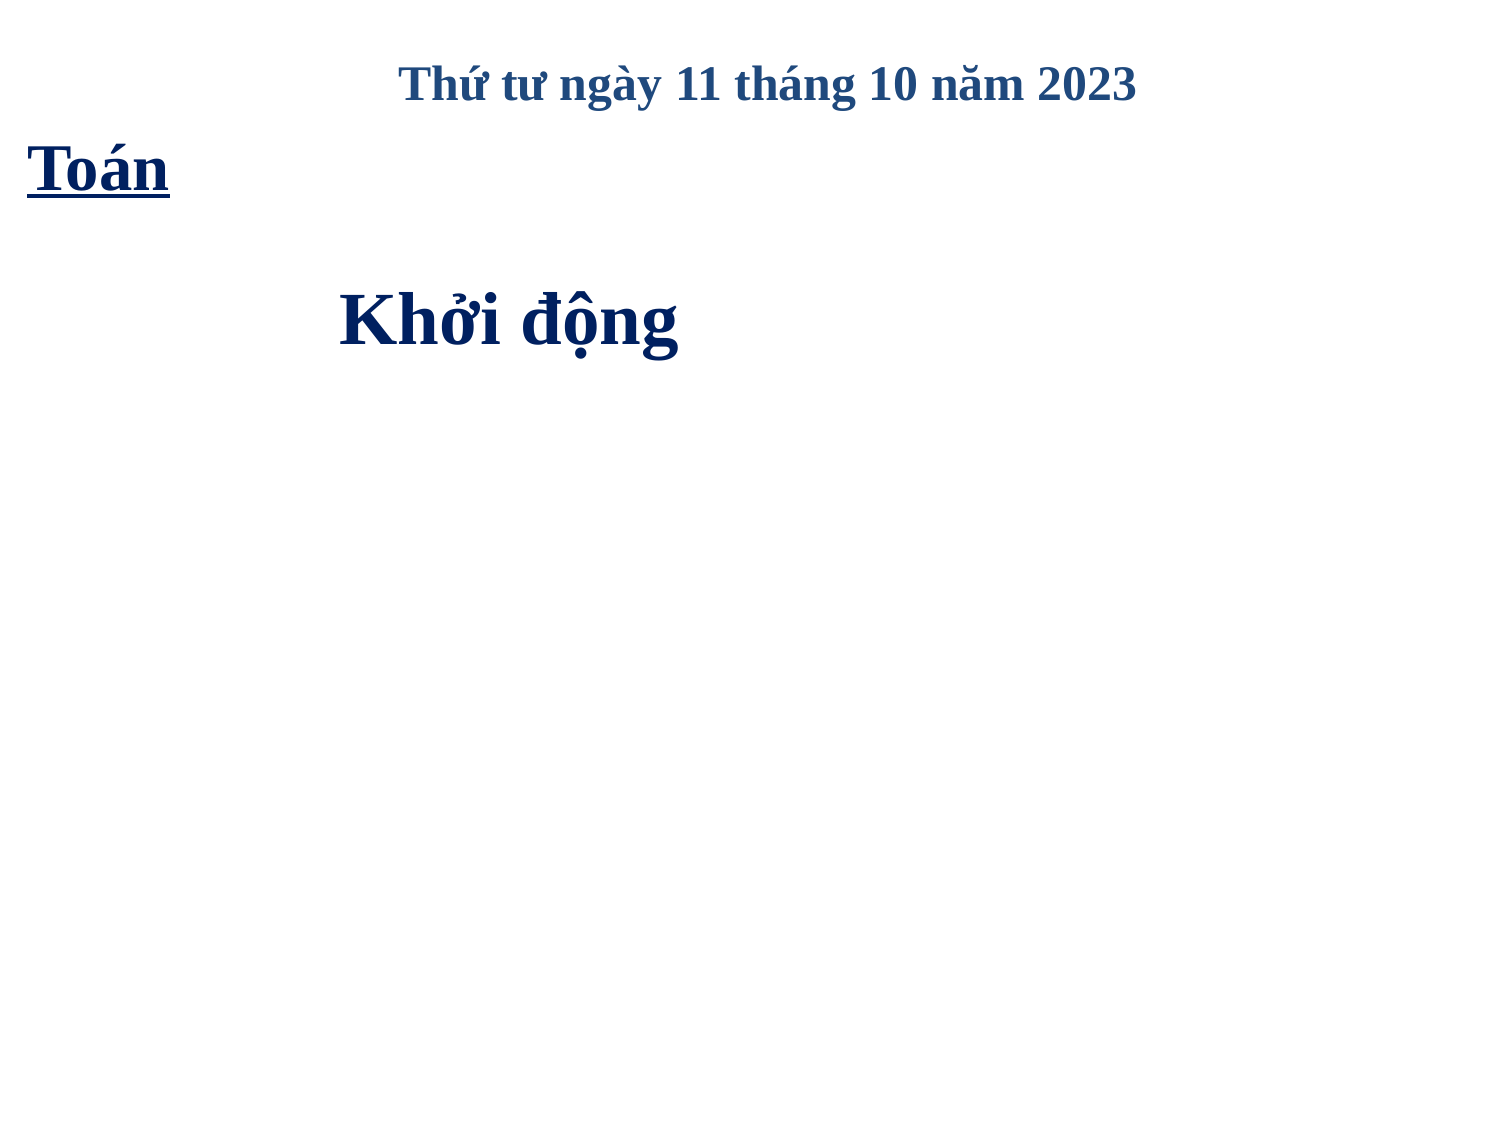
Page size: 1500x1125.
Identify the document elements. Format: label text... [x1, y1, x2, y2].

text_box Toán [12, 116, 288, 212]
text_box Khởi động [324, 262, 1150, 368]
text_box Thứ tư ngày 11 tháng 10 năm 2023 [62, 0, 1475, 177]
